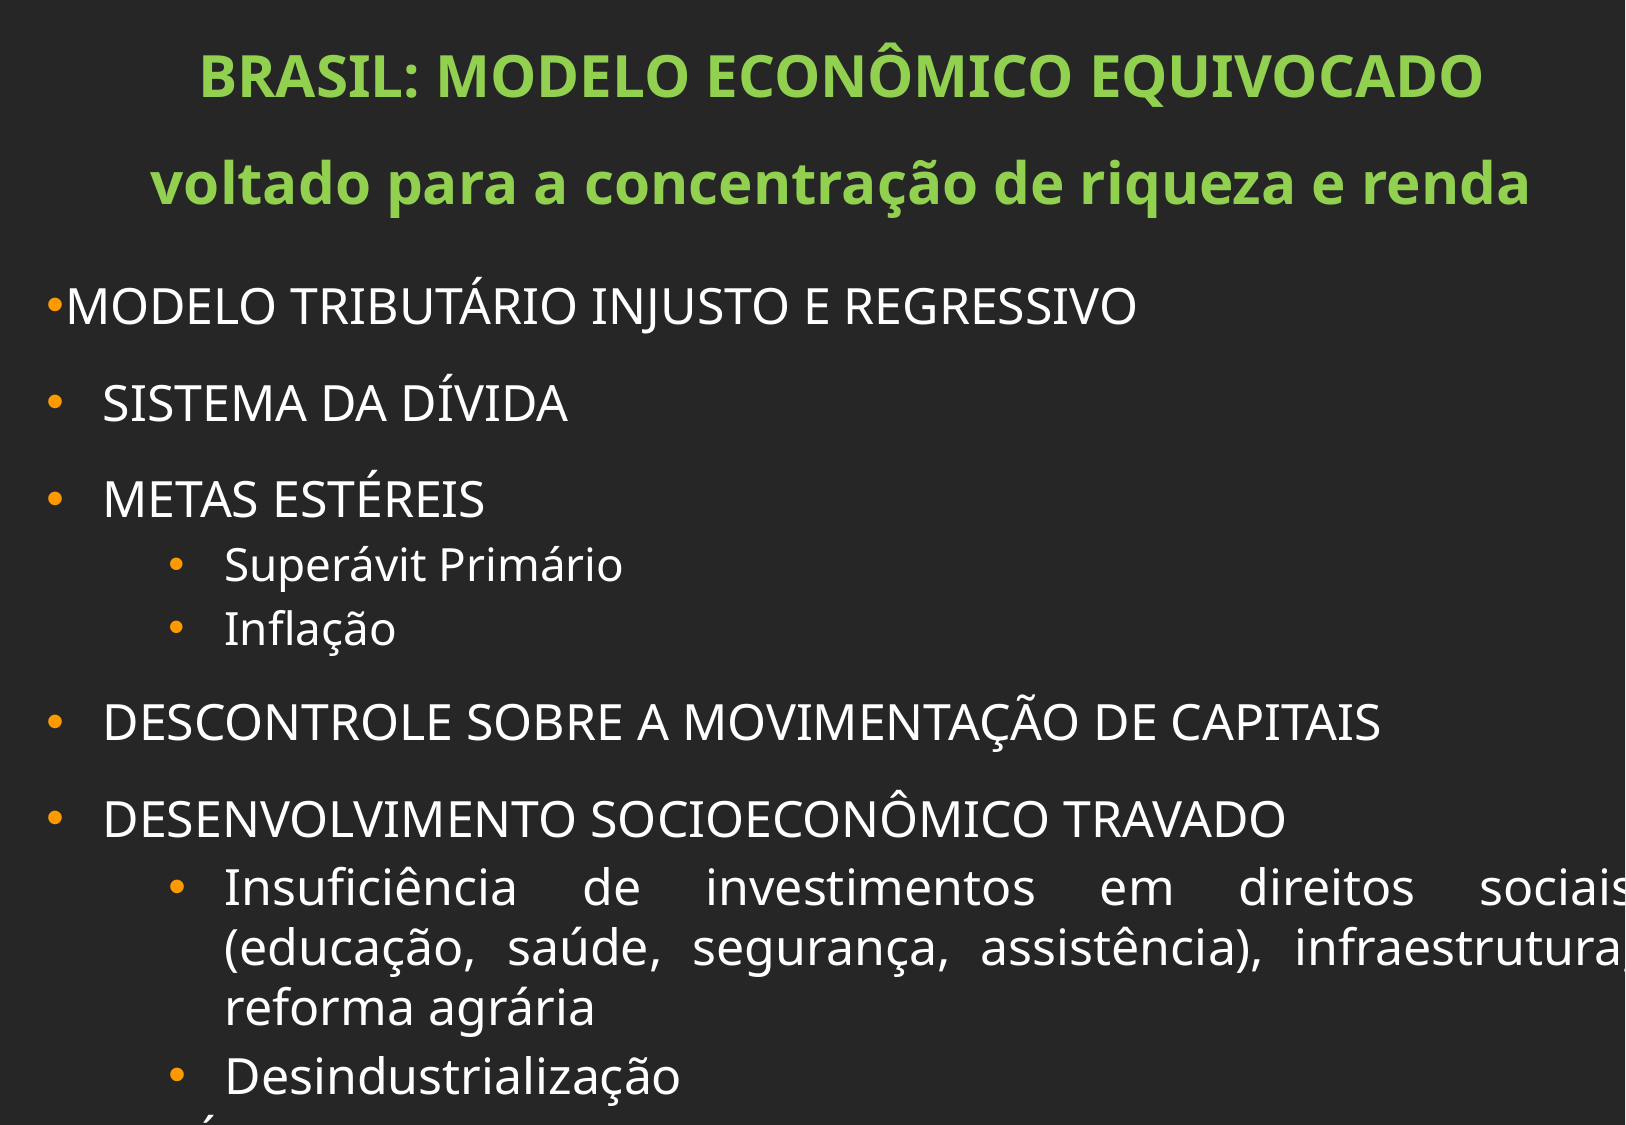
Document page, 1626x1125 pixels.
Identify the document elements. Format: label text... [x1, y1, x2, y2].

text_box BRASIL: MODELO ECONÔMICO EQUIVOCADO voltado para a concentração de riqueza e renda MODELO TRIBUTÁRIO INJUSTO E REGRESSIVO SISTEMA DA DÍVIDA METAS ESTÉREIS Superávit Primário Inflação DESCONTROLE SOBRE A MOVIMENTAÇÃO DE CAPITAIS DESENVOLVIMENTO SOCIOECONÔMICO TRAVADO Insuficiência de investimentos em direitos sociais (educação, saúde, segurança, assistência), infraestrutura, reforma agrária Desindustrialização POLÍTICA SALARIAL RESTRITIVA [31, 31, 1625, 1125]
